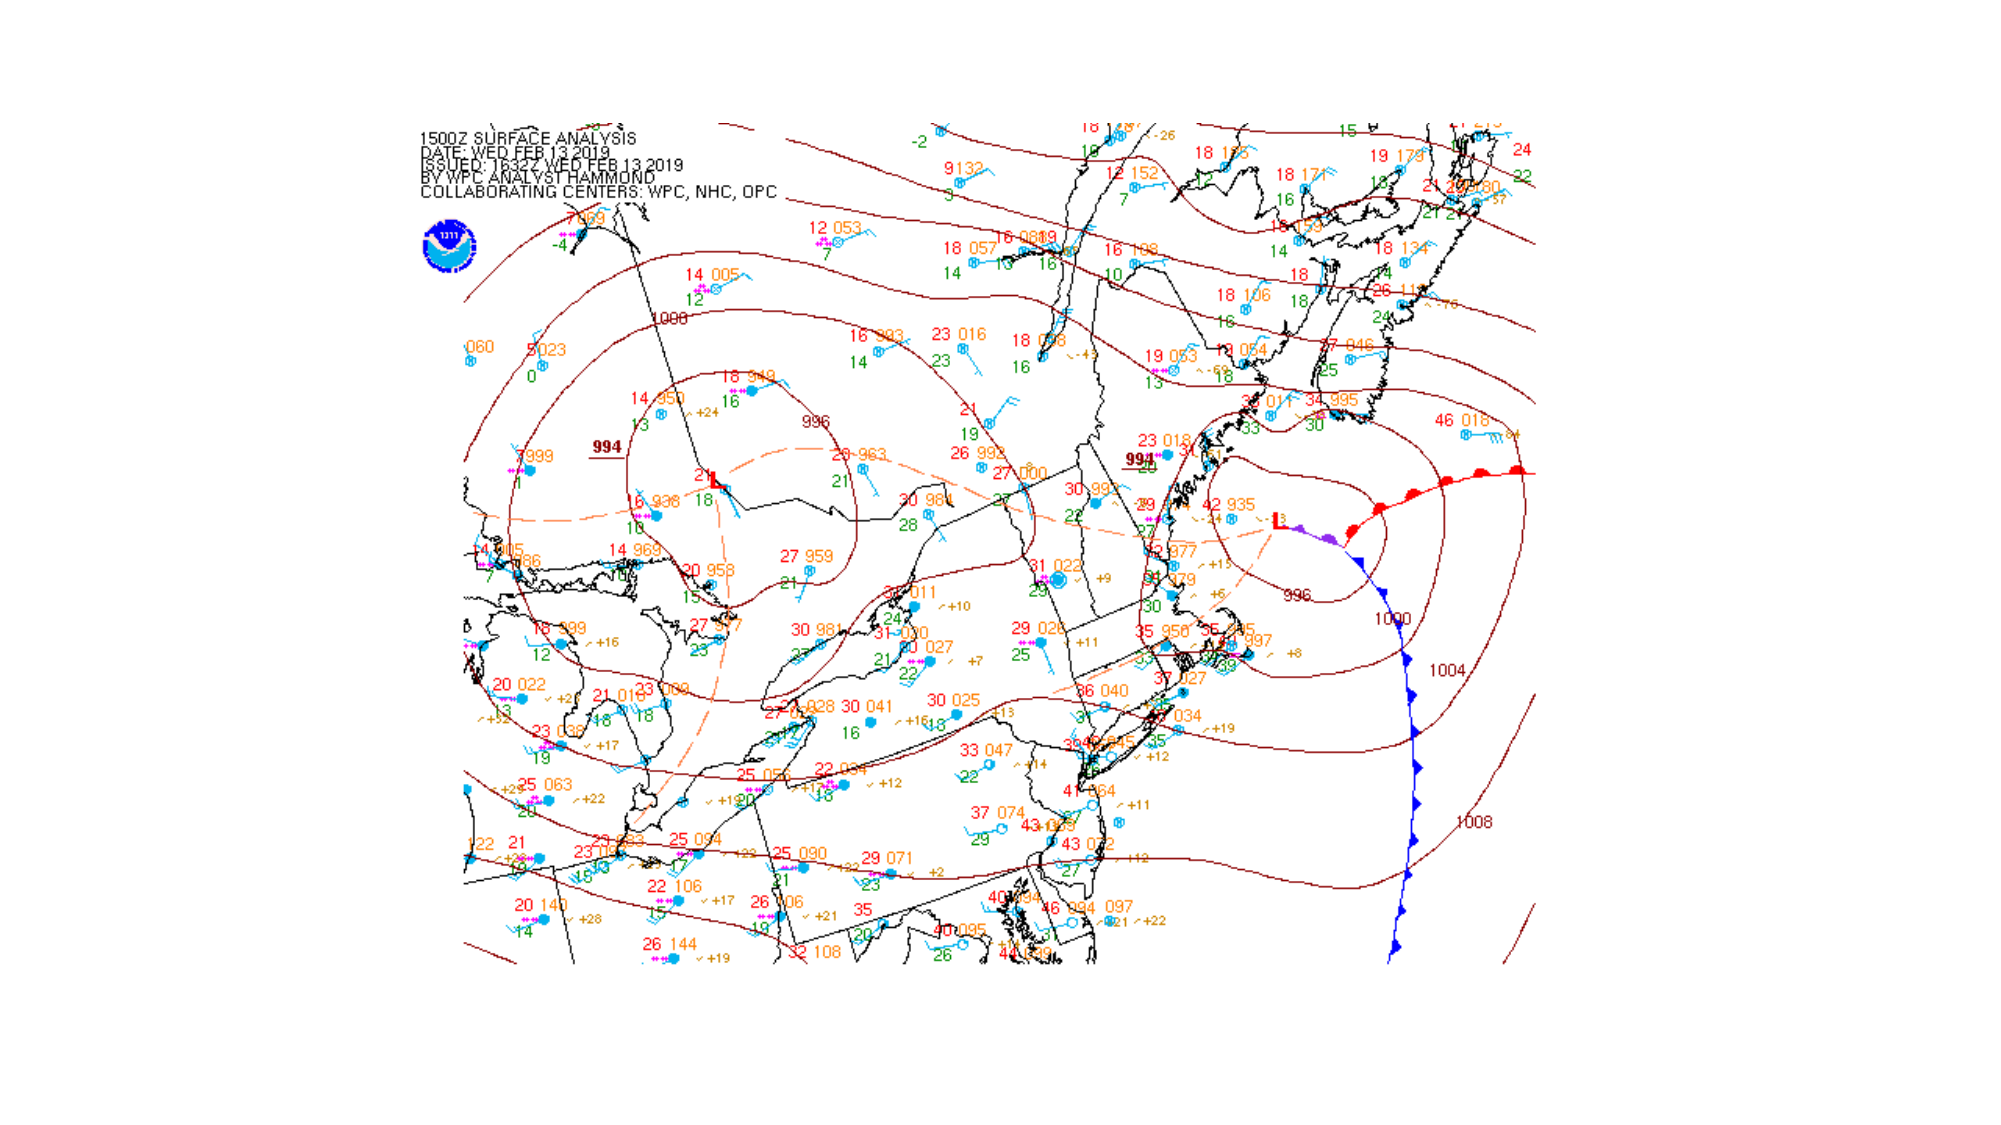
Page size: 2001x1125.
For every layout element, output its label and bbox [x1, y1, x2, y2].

picture [413, 123, 1586, 1002]
